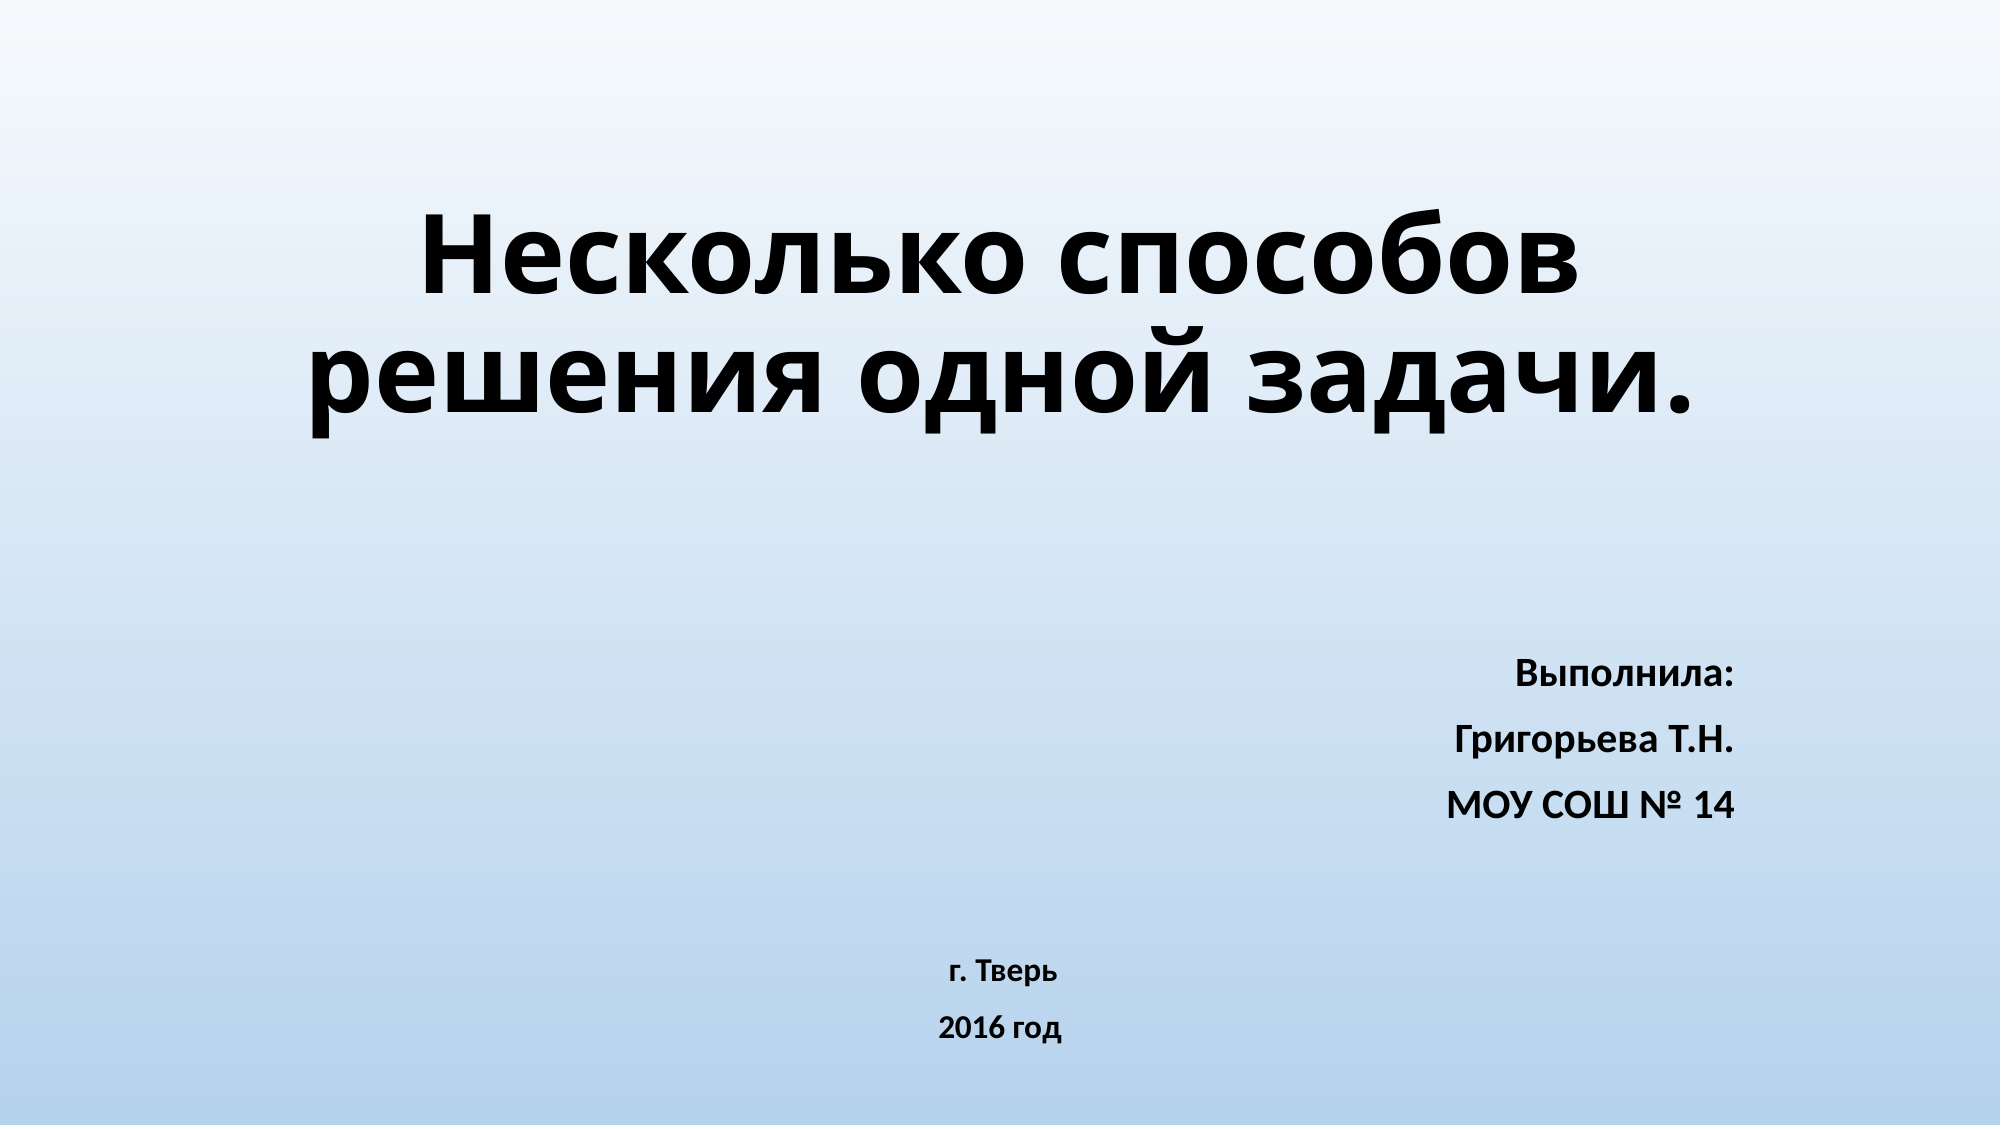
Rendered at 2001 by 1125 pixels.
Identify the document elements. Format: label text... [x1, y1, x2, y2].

subtitle Выполнила: Григорьева Т.Н. МОУ СОШ № 14 г. Тверь 2016 год [249, 590, 1750, 863]
title Несколько способов решения одной задачи. [249, 184, 1750, 576]
